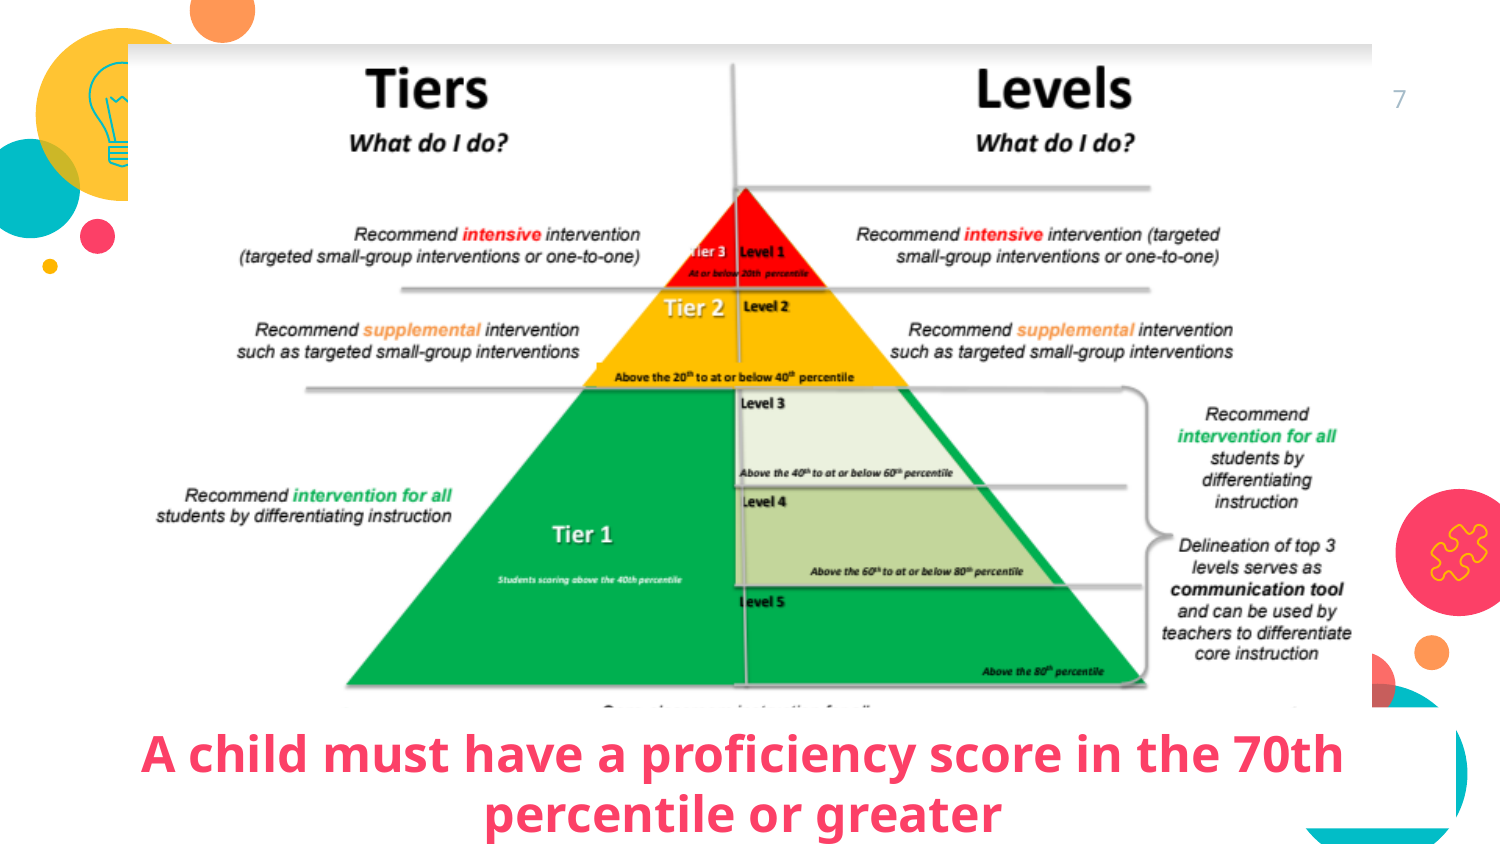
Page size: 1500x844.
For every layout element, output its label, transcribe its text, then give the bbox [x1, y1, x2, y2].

picture [127, 43, 1373, 739]
slide_number ‹#› [1376, 68, 1422, 134]
text_box A child must have a proficiency score in the 70th percentile or greater [30, 707, 1456, 829]
